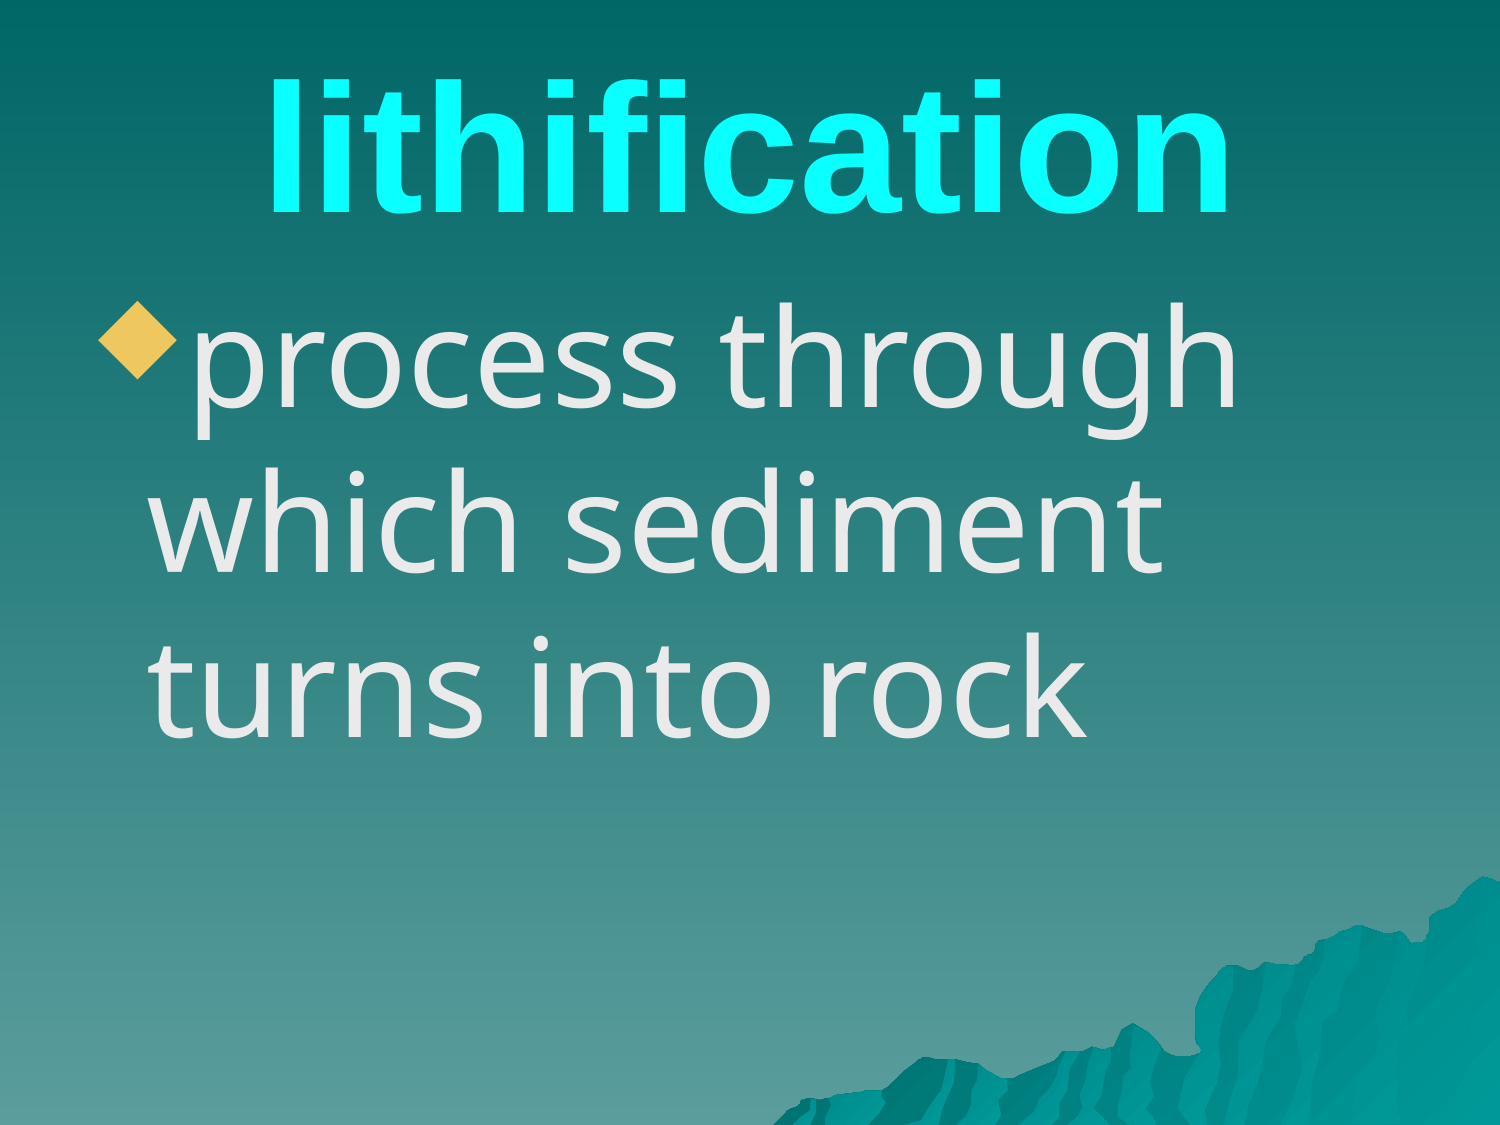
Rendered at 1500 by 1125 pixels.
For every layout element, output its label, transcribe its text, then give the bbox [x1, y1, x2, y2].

list process through which sediment turns into rock [75, 262, 1425, 1006]
title lithification [75, 45, 1425, 233]
